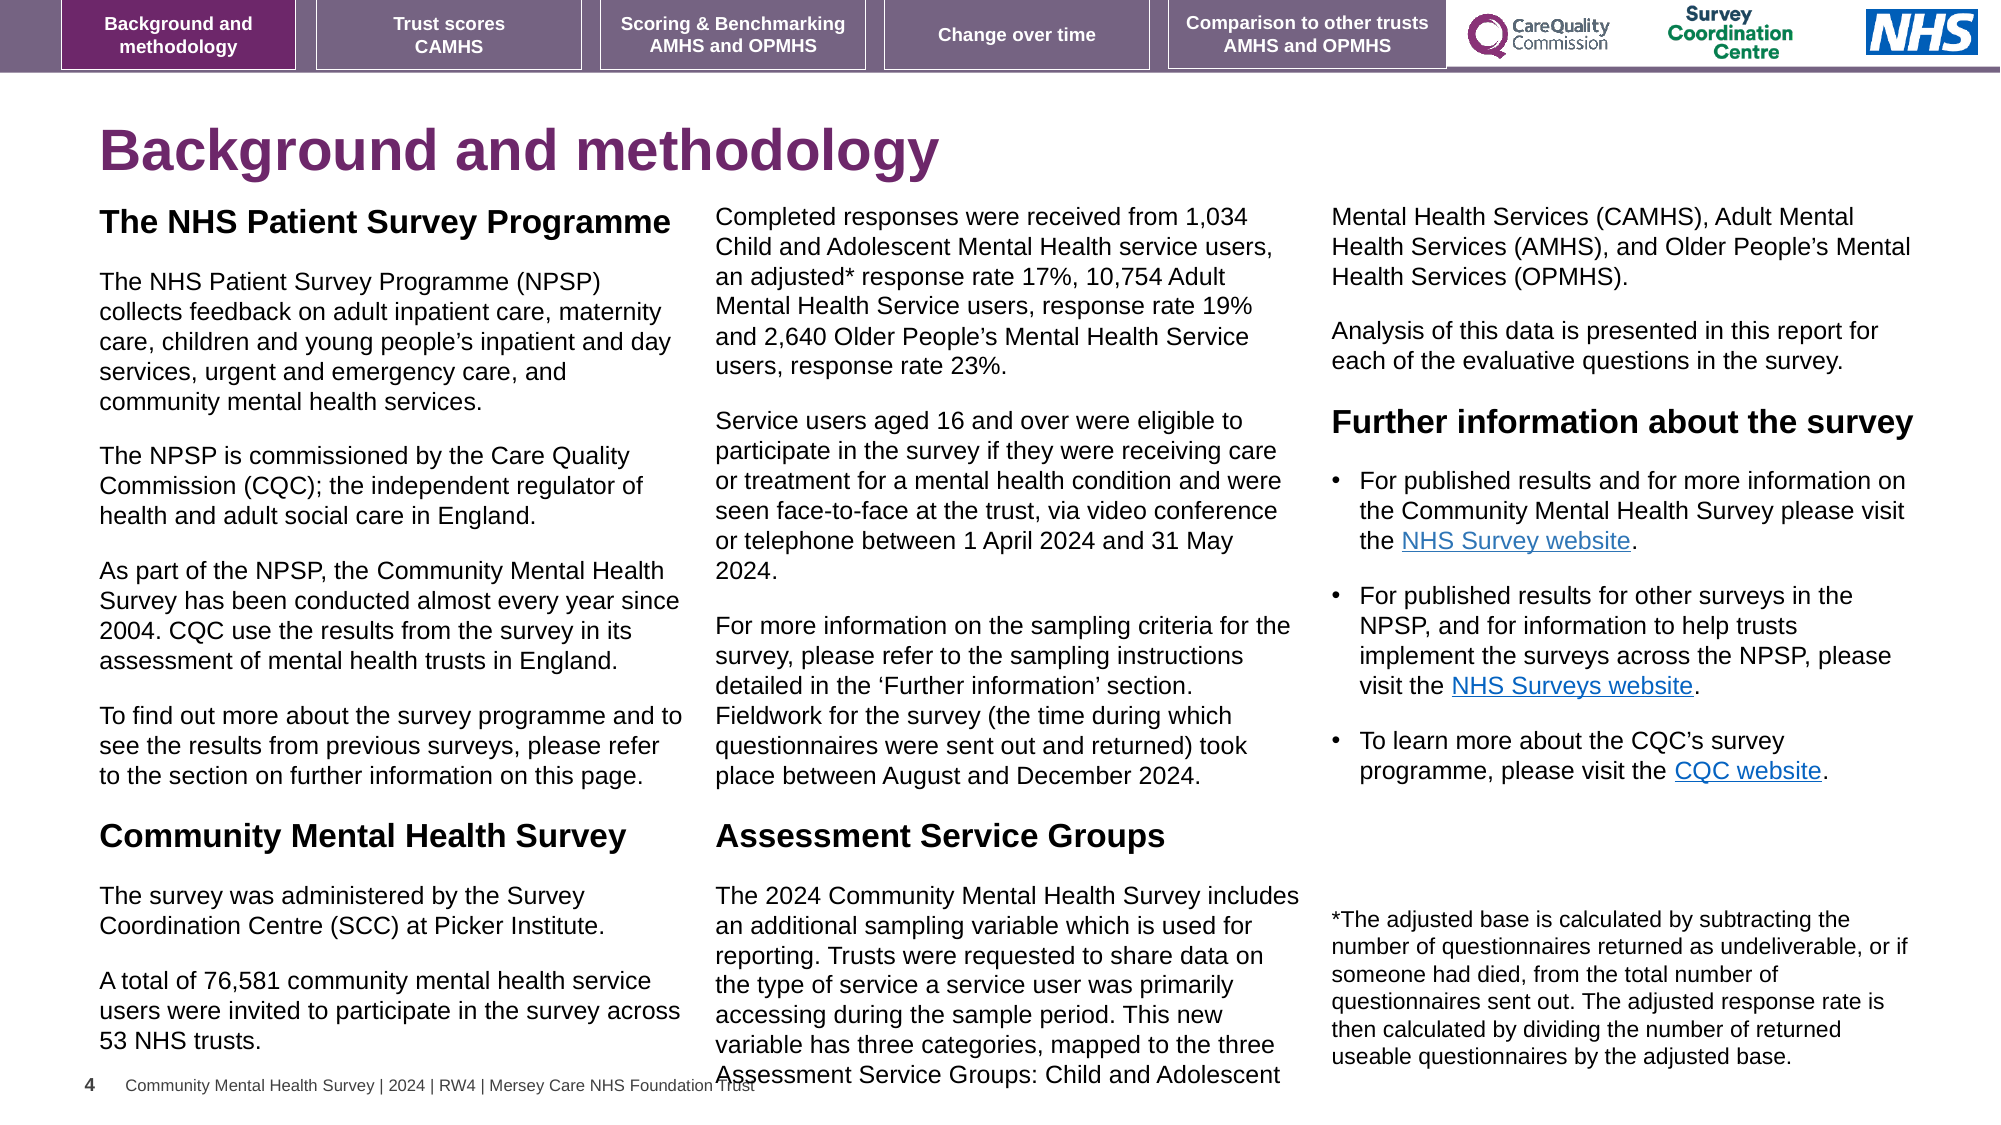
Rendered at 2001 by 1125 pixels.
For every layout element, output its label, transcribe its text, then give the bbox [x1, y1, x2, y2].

picture [1866, 9, 1978, 55]
text_box The NHS Patient Survey Programme The NHS Patient Survey Programme (NPSP) collects feedback on adult inpatient care, maternity care, children and young people’s inpatient and day services, urgent and emergency care, and community mental health services. The NPSP is commissioned by the Care Quality Commission (CQC); the independent regulator of health and adult social care in England. As part of the NPSP, the Community Mental Health Survey has been conducted almost every year since 2004. CQC use the results from the survey in its assessment of mental health trusts in England. To find out more about the survey programme and to see the results from previous surveys, please refer to the section on further information on this page. Community Mental Health Survey The survey was administered by the Survey Coordination Centre (SCC) at Picker Institute. A total of 76,581 community mental health service users were invited to participate in the survey across 53 NHS trusts. Completed responses were received from 1,034 Child and Adolescent Mental Health service users, an adjusted* response rate 17%, 10,754 Adult Mental Health Service users, response rate 19% and 2,640 Older People’s Mental Health Service users, response rate 23%. Service users aged 16 and over were eligible to participate in the survey if they were receiving care or treatment for a mental health condition and were seen face-to-face at the trust, via video conference or telephone between 1 April 2024 and 31 May 2024. For more information on the sampling criteria for the survey, please refer to the sampling instructions detailed in the ‘Further information’ section. Fieldwork for the survey (the time during which questionnaires were sent out and returned) took place between August and December 2024. Assessment Service Groups The 2024 Community Mental Health Survey includes an additional sampling variable which is used for reporting. Trusts were requested to share data on the type of service a service user was primarily accessing during the sample period. This new variable has three categories, mapped to the three Assessment Service Groups: Child and Adolescent Mental Health Services (CAMHS), Adult Mental Health Services (AMHS), and Older People’s Mental Health Services (OPMHS). Analysis of this data is presented in this report for each of the evaluative questions in the survey. Further information about the survey For published results and for more information on the Community Mental Health Survey please visit the NHS Survey website. For published results for other surveys in the NPSP, and for information to help trusts implement the surveys across the NPSP, please visit the NHS Surveys website. To learn more about the CQC’s survey programme, please visit the CQC website. *The adjusted base is calculated by subtracting the number of questionnaires returned as undeliverable, or if someone had died, from the total number of questionnaires sent out. The adjusted response rate is then calculated by dividing the number of returned useable questionnaires by the adjusted base. [84, 192, 1933, 1066]
picture [1467, 13, 1610, 59]
text_box 4 [84, 1065, 122, 1125]
picture [1666, 3, 1794, 61]
title Background and methodology [84, 97, 1958, 206]
